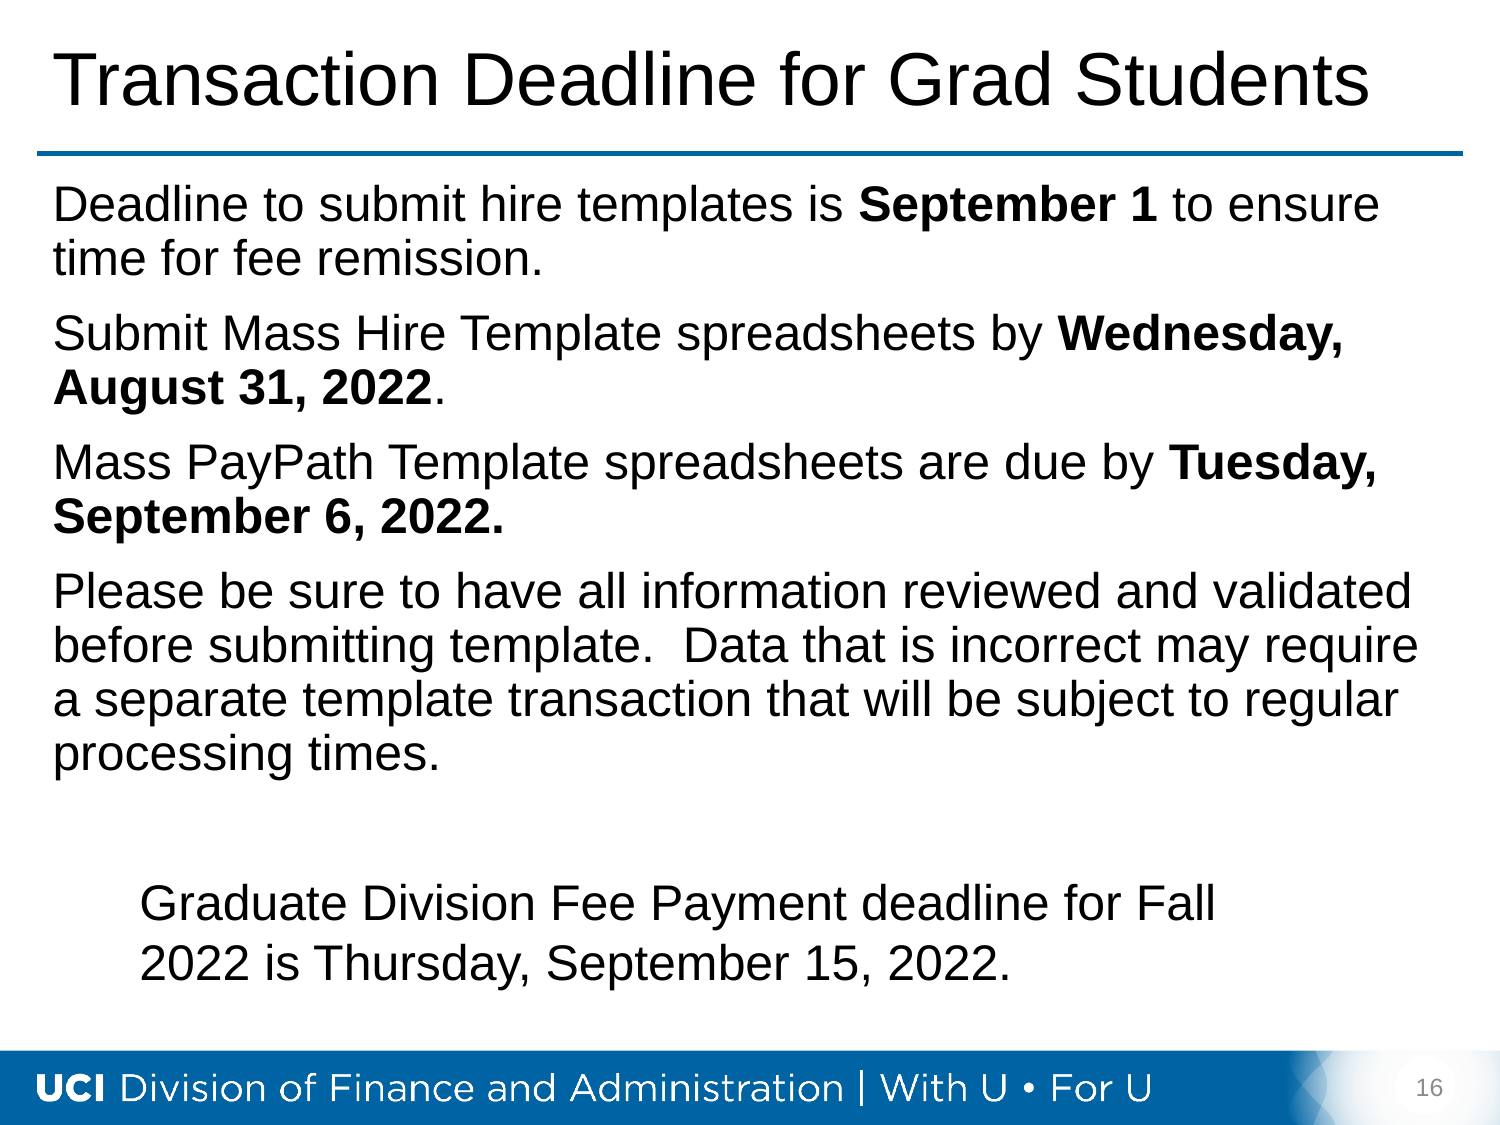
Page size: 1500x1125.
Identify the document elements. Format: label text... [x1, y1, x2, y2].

picture [37, 1070, 1121, 1106]
slide_number 16 [1121, 1056, 1459, 1116]
list Deadline to submit hire templates is September 1 to ensure time for fee remission. Submit Mass Hire Template spreadsheets by Wednesday, August 31, 2022. Mass PayPath Template spreadsheets are due by Tuesday, September 6, 2022. Please be sure to have all information reviewed and validated before submitting template. Data that is incorrect may require a separate template transaction that will be subject to regular processing times. [37, 171, 1463, 1014]
text_box Graduate Division Fee Payment deadline for Fall 2022 is Thursday, September 15, 2022. [124, 862, 1346, 1043]
title Transaction Deadline for Grad Students [37, 7, 1463, 156]
picture [1275, 1049, 1500, 1125]
